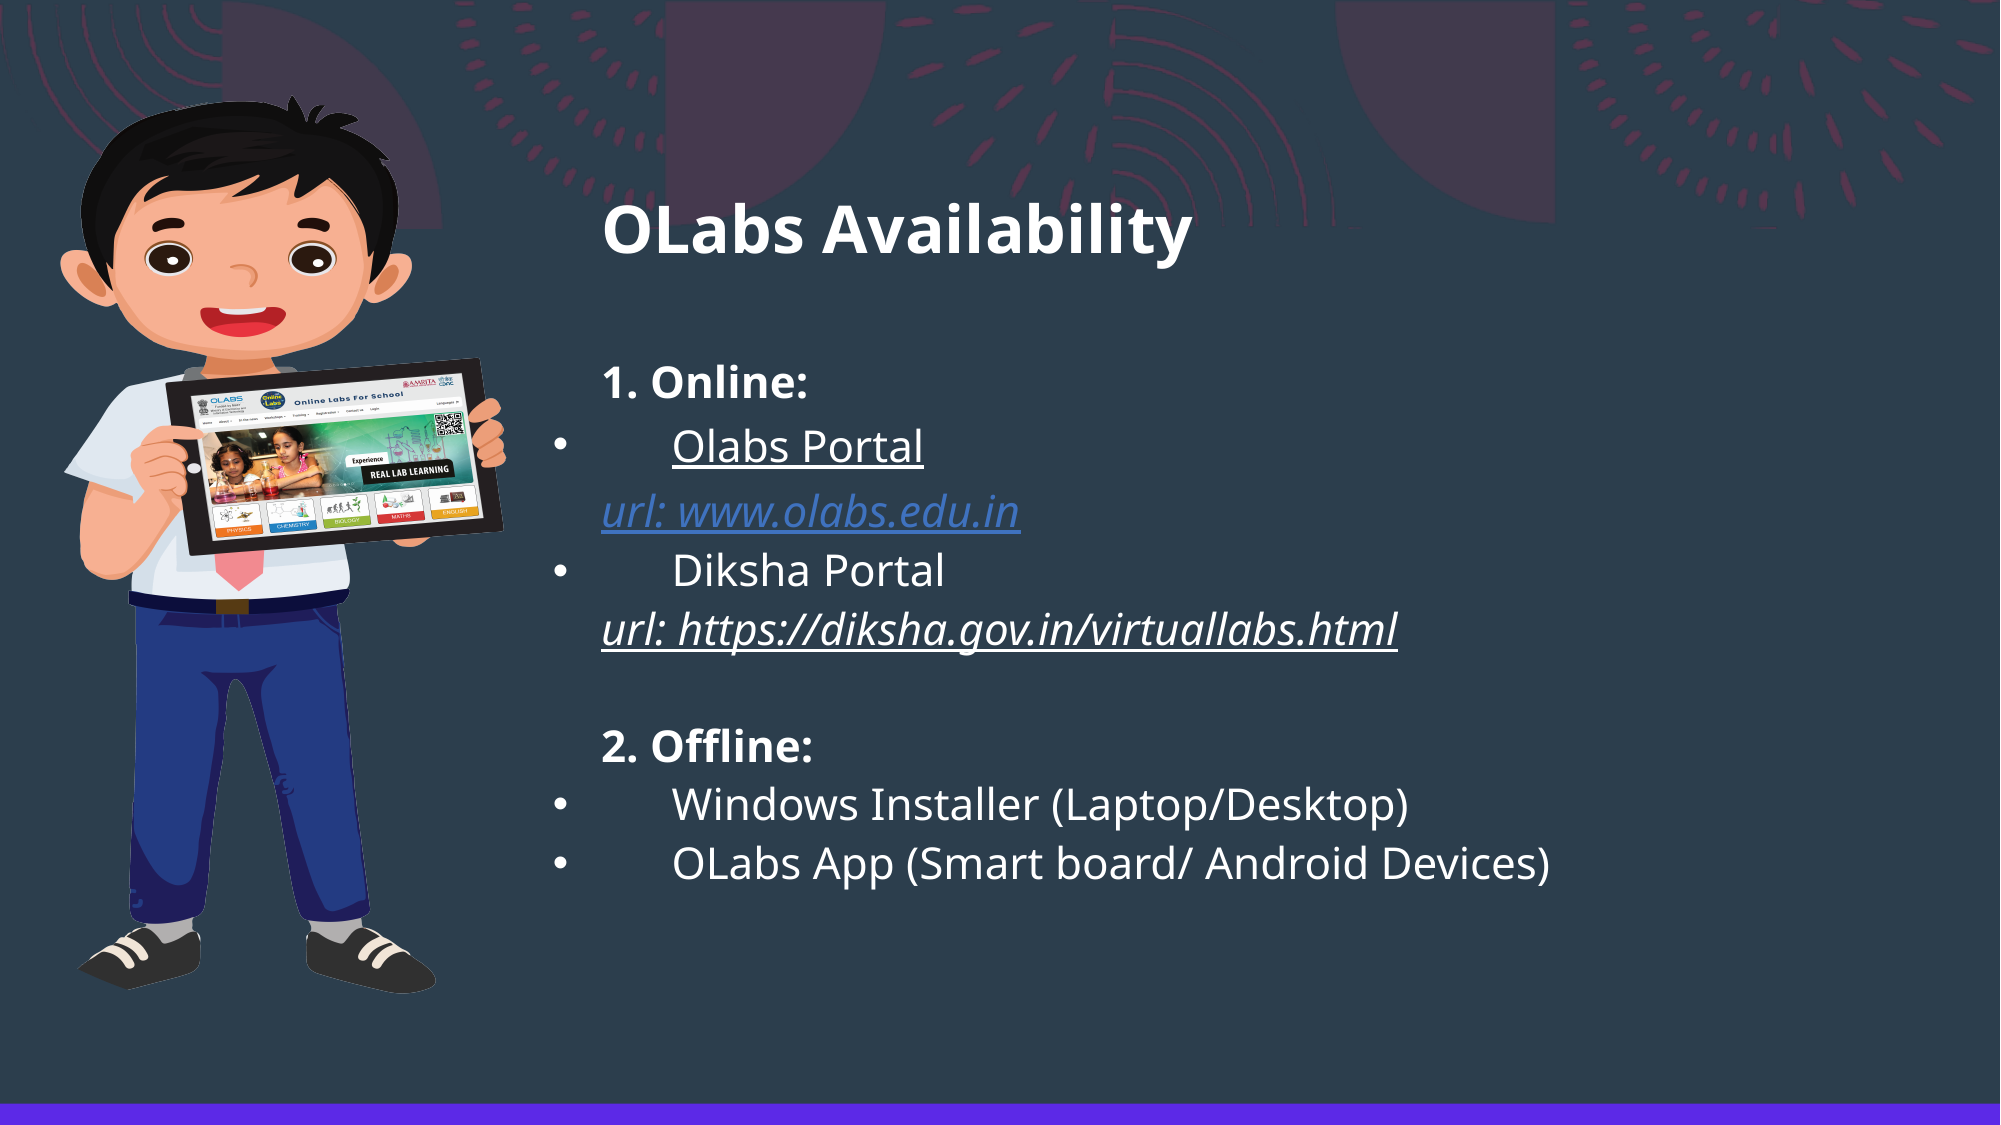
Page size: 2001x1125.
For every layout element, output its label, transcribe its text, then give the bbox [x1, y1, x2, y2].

text_box OLabs Availability 1. Online: Olabs Portal url: www.olabs.edu.in​ Diksha Portal url: https://diksha.gov.in/virtuallabs.html 2. Offline: Windows Installer (Laptop/Desktop) OLabs App (Smart board/ Android Devices) [755, 186, 1968, 904]
picture [0, 74, 755, 1017]
